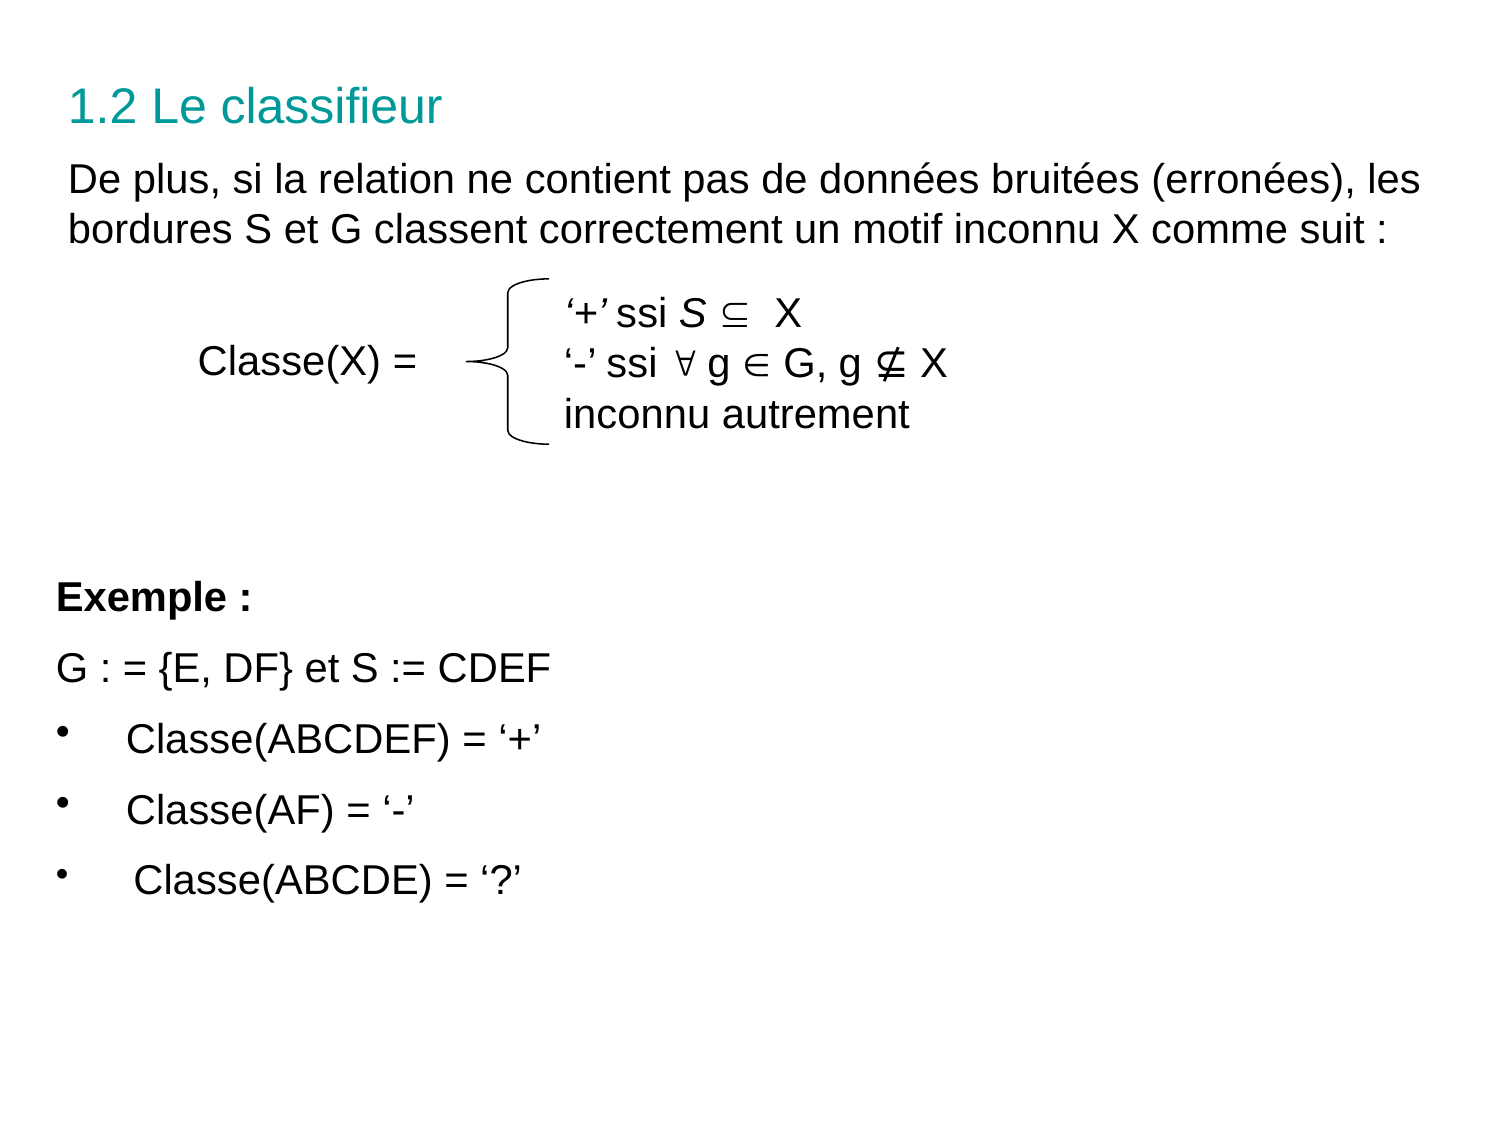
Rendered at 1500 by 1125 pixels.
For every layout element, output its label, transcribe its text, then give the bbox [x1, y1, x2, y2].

text_box Classe(X) = [183, 326, 550, 391]
text_box [507, 278, 550, 326]
text_box [507, 391, 550, 445]
text_box 1.2 Le classifieur [53, 66, 1282, 142]
text_box Exemple : G : = {E, DF} et S := CDEF Classe(ABCDEF) = ‘+’ Classe(AF) = ‘-’ Classe(ABCDE) = ‘?’ [41, 562, 857, 982]
text_box De plus, si la relation ne contient pas de données bruitées (erronées), les bordures S et G classent correctement un motif inconnu X comme suit : [53, 144, 1459, 260]
text_box ‘+’ ssi S  X ‘-’ ssi  g  G, g ⊈ X inconnu autrement [550, 278, 1294, 444]
